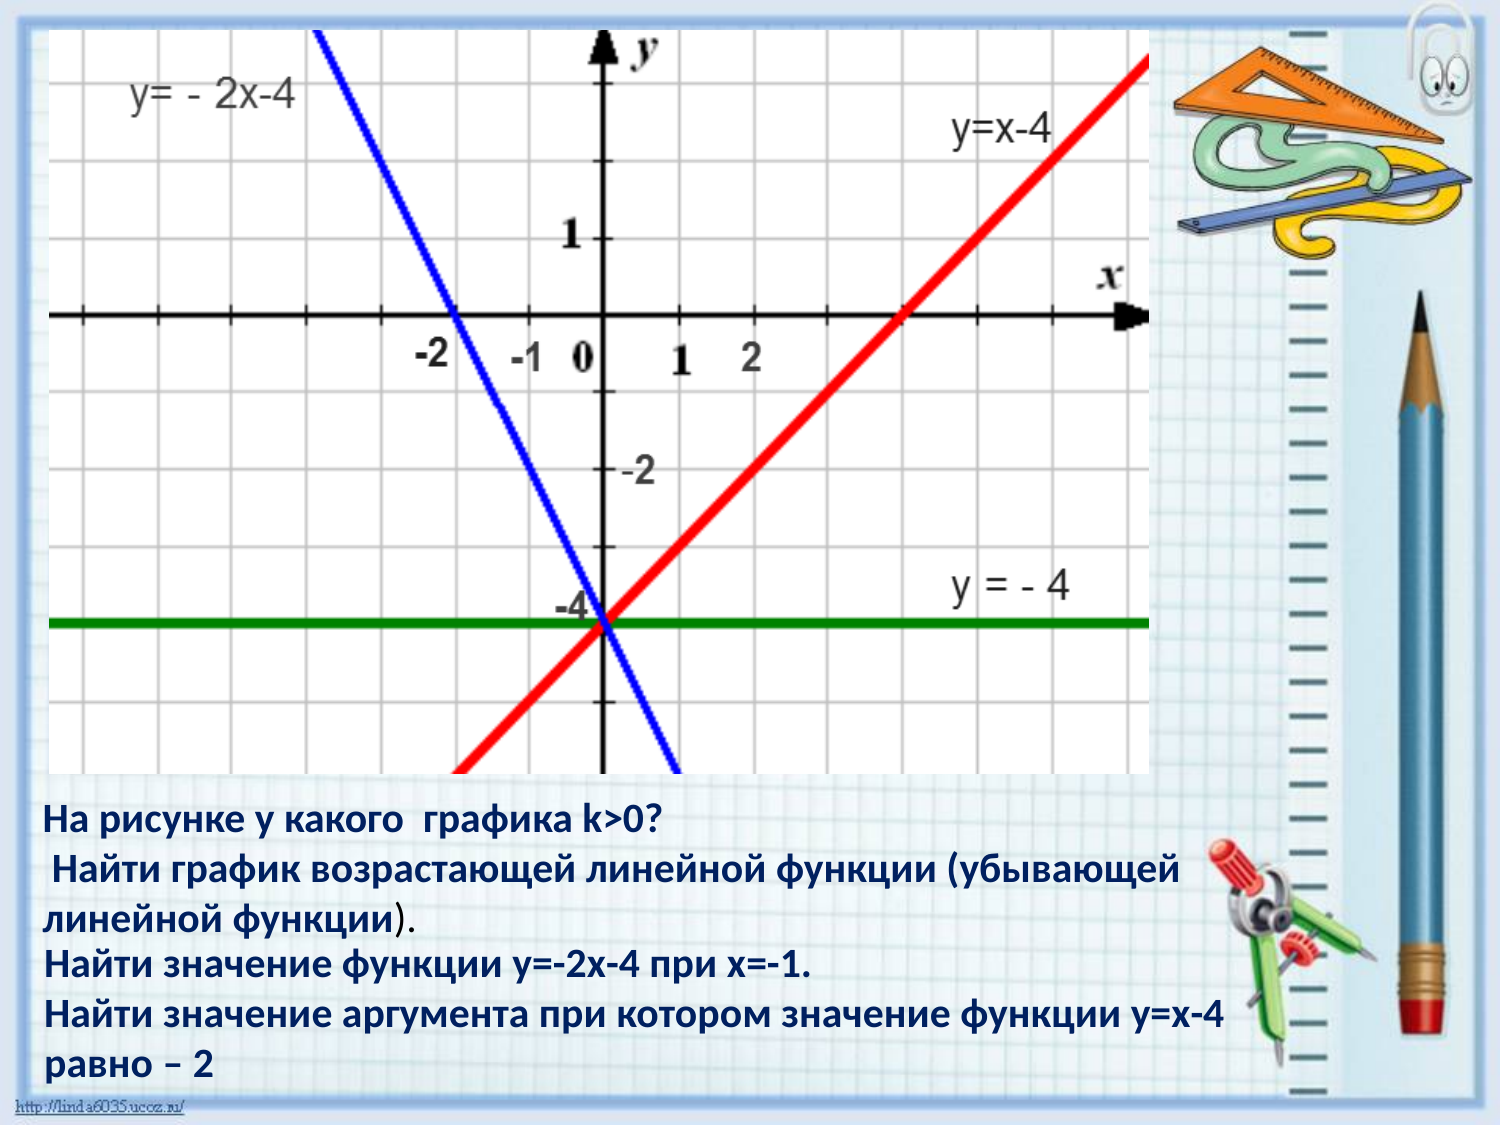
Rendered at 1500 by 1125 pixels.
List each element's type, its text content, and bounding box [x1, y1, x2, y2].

picture [0, 0, 1500, 1125]
text_box Найти значение функции у=-2х-4 при х=-1. Найти значение аргумента при котором значение функции у=х-4 равно – 2 [29, 928, 1306, 1094]
text_box На рисунке у какого графика k>0? Найти график возрастающей линейной функции (убывающей линейной функции). [27, 783, 1221, 949]
